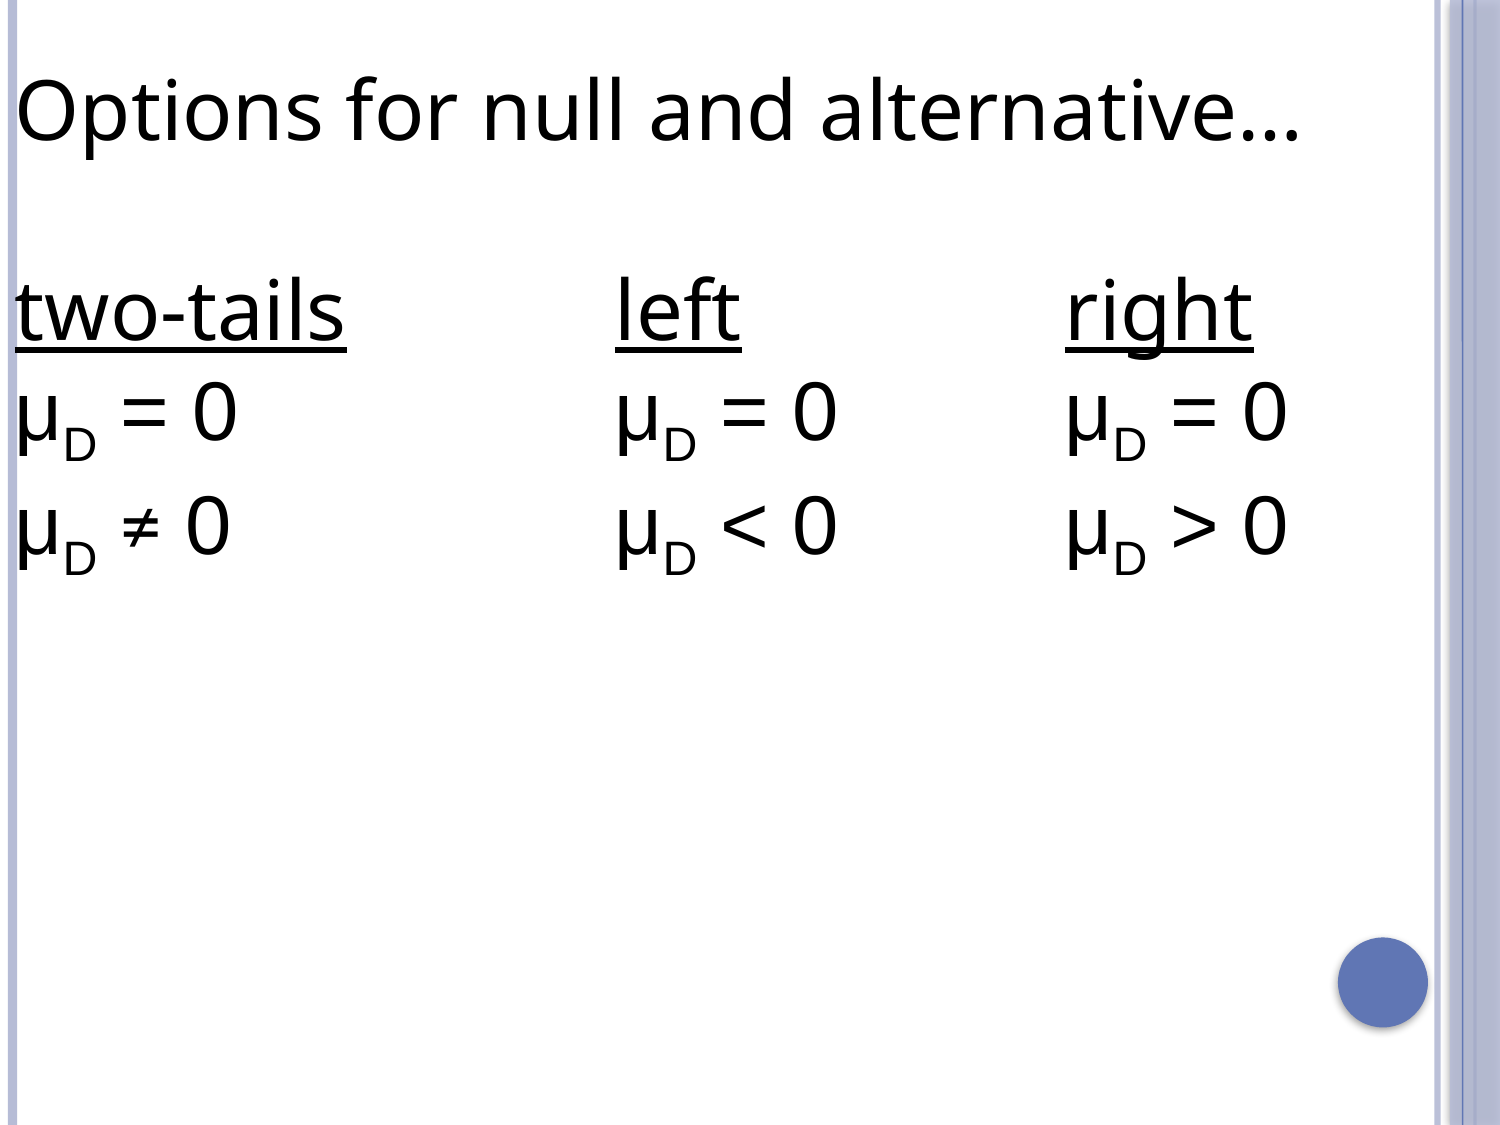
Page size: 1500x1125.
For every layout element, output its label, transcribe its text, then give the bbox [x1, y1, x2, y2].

text_box Options for null and alternative… two-tails left right μD = 0 μD = 0 μD = 0 μD ≠ 0 μD < 0 μD > 0 [0, 50, 1413, 993]
